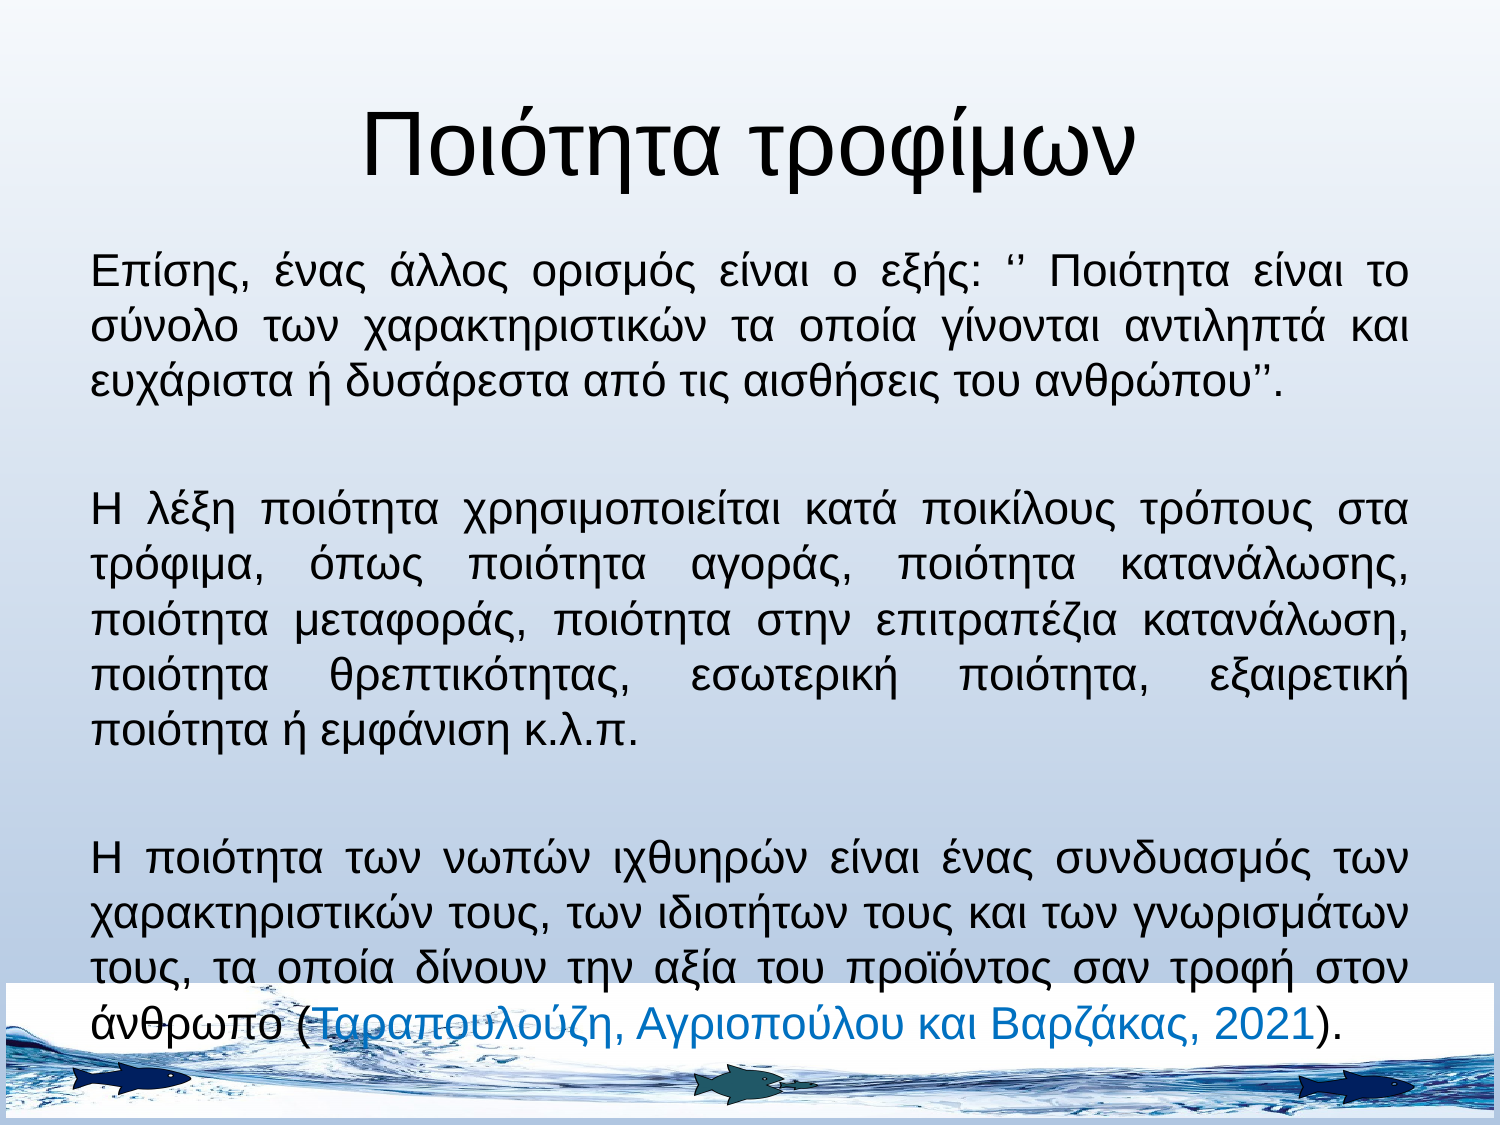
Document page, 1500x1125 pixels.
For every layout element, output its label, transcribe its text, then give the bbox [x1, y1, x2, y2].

title Ποιότητα τροφίμων [75, 45, 1425, 232]
list Επίσης, ένας άλλος ορισμός είναι ο εξής: ‘’ Ποιότητα είναι το σύνολο των χαρακτηριστικών τα οποία γίνονται αντιληπτά και ευχάριστα ή δυσάρεστα από τις αισθήσεις του ανθρώπου’’. Η λέξη ποιότητα χρησιμοποιείται κατά ποικίλους τρόπους στα τρόφιμα, όπως ποιότητα αγοράς, ποιότητα κατανάλωσης, ποιότητα μεταφοράς, ποιότητα στην επιτραπέζια κατανάλωση, ποιότητα θρεπτικότητας, εσωτερική ποιότητα, εξαιρετική ποιότητα ή εμφάνιση κ.λ.π. Η ποιότητα των νωπών ιχθυηρών είναι ένας συνδυασμός των χαρακτηριστικών τους, των ιδιοτήτων τους και των γνωρισμάτων τους, τα οποία δίνουν την αξία του προϊόντος σαν τροφή στον άνθρωπο (Ταραπουλούζη, Αγριοπούλου και Βαρζάκας, 2021). [75, 232, 1425, 981]
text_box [5, 982, 1495, 1125]
